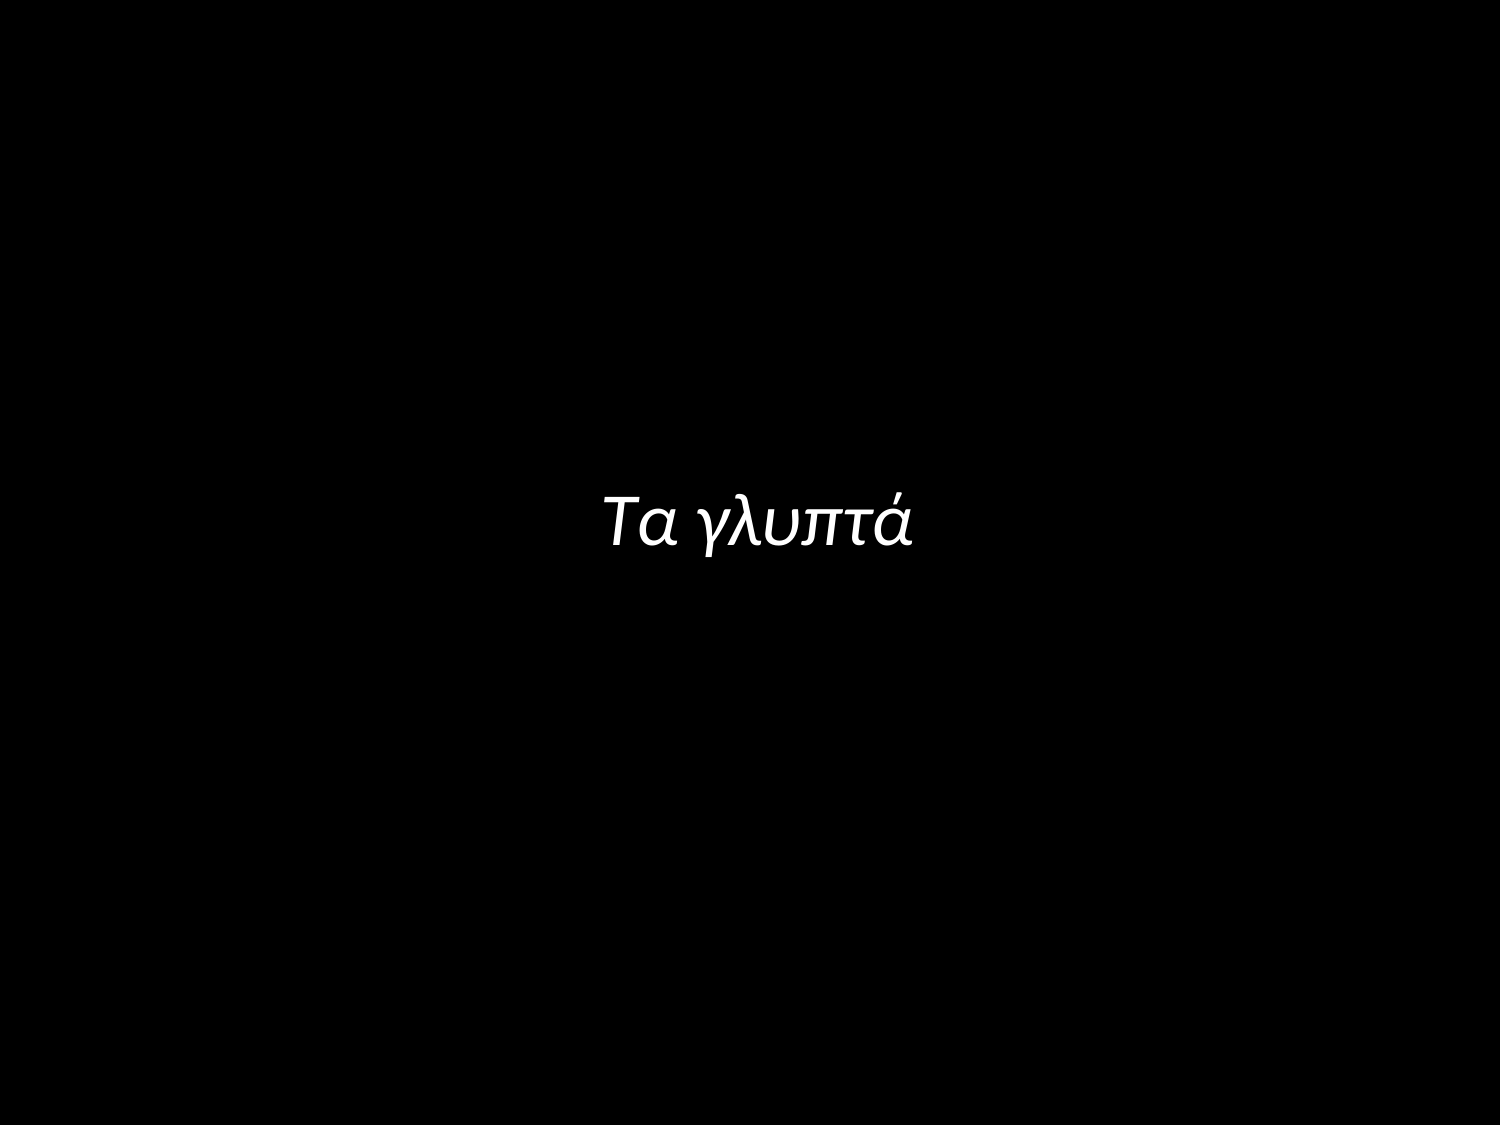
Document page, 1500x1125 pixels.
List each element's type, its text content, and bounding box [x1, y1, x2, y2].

title Τα γλυπτά [82, 421, 1432, 610]
